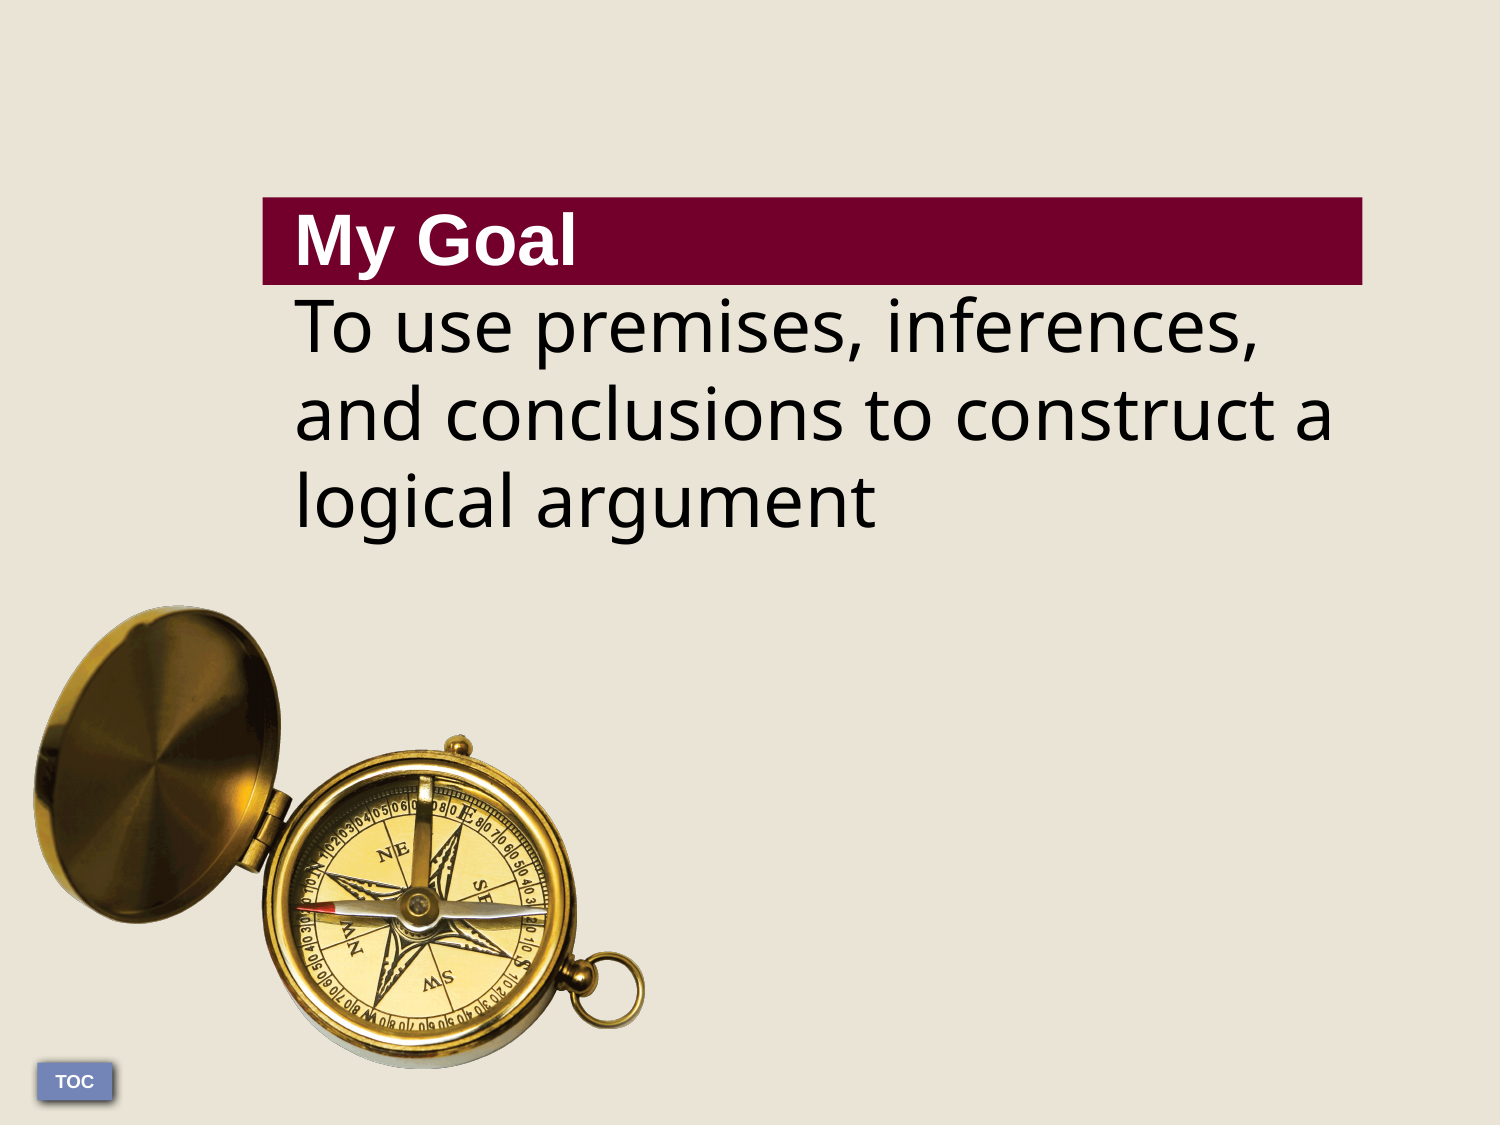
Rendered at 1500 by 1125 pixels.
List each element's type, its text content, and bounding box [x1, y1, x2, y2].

text_box [262, 197, 275, 285]
picture [0, 595, 701, 1078]
text_box My Goal To use premises, inferences, and conclusions to construct a logical argument [275, 172, 1375, 563]
